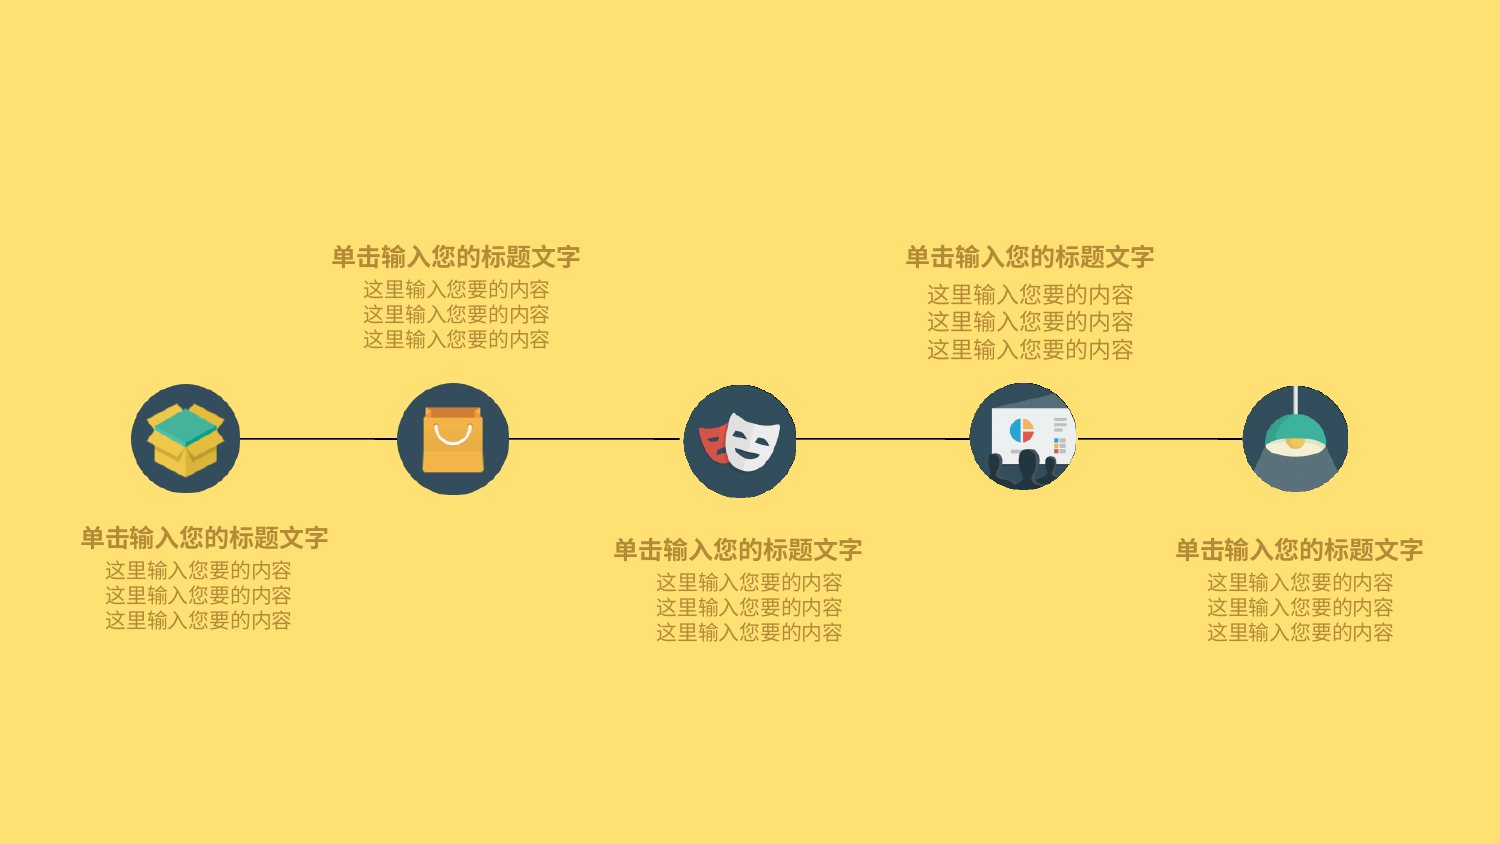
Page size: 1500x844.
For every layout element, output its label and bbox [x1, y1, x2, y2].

text_box [878, 234, 1184, 372]
picture [968, 383, 1076, 490]
text_box [304, 234, 610, 365]
text_box [597, 527, 903, 658]
picture [131, 384, 240, 493]
text_box [34, 515, 376, 646]
picture [682, 385, 796, 498]
picture [397, 383, 509, 495]
text_box [1148, 527, 1454, 658]
picture [1241, 386, 1348, 492]
